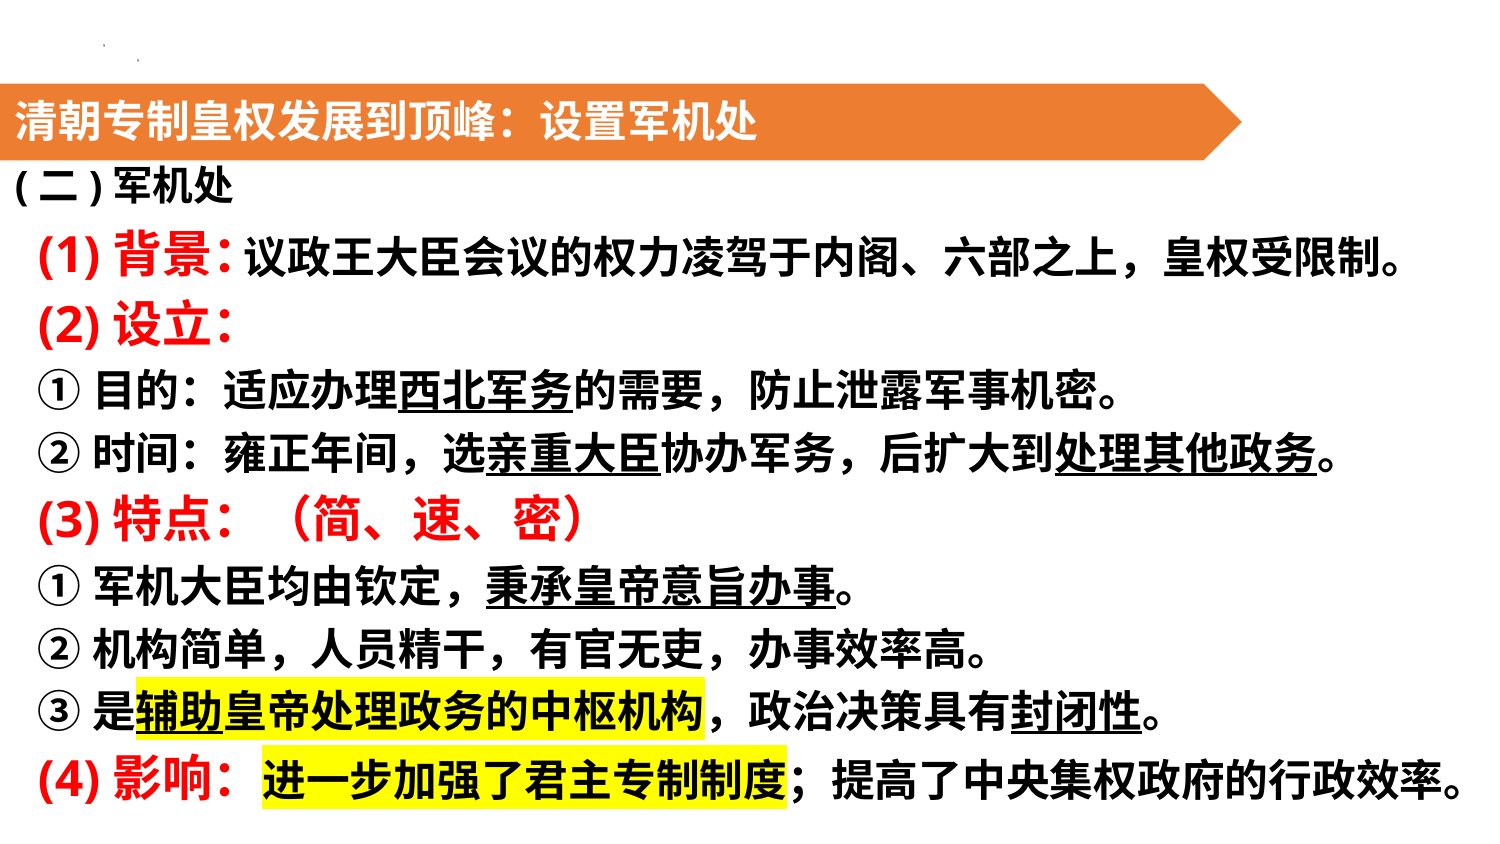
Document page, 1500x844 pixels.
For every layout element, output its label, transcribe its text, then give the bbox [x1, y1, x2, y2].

text_box (1)背景： (2)设立： ①目的：适应办理西北军务的需要，防止泄露军事机密。 ②时间：雍正年间，选亲重大臣协办军务，后扩大到处理其他政务。 (3)特点：（简、速、密） ①军机大臣均由钦定，秉承皇帝意旨办事。 ②机构简单，人员精干，有官无吏，办事效率高。 ③是辅助皇帝处理政务的中枢机构，政治决策具有封闭性。 (4)影响：进一步加强了君主专制制度；提高了中央集权政府的行政效率。 [23, 222, 1477, 824]
picture [0, 0, 1500, 844]
text_box (二)军机处 [0, 152, 663, 216]
list 清朝专制皇权发展到顶峰：设置军机处 [0, 86, 1204, 155]
text_box 议政王大臣会议的权力凌驾于内阁、六部之上，皇权受限制。 [228, 222, 1427, 290]
